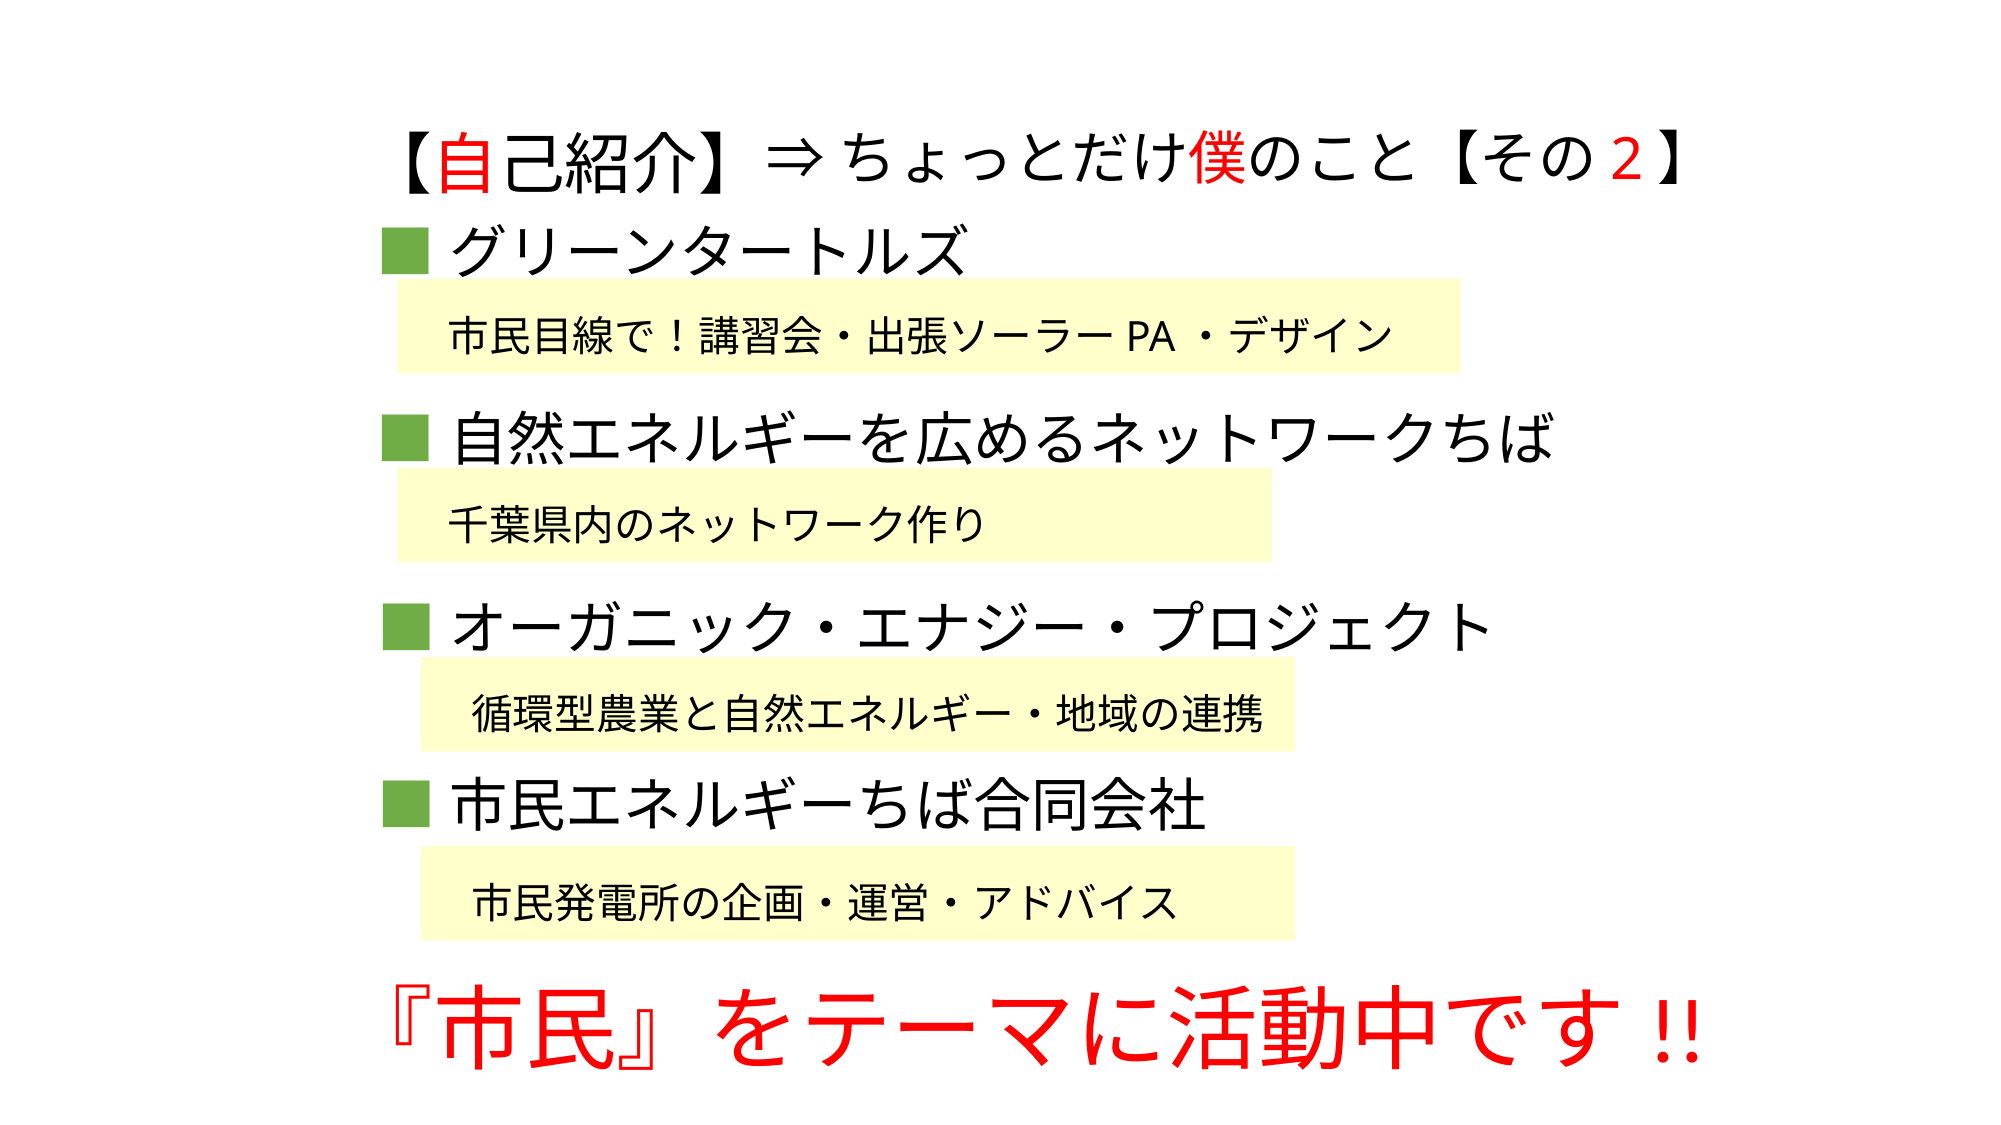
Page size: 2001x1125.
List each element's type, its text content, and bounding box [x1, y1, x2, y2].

text_box ■市民エネルギーちば合同会社 [362, 760, 1544, 846]
text_box 市民目線で！講習会・出張ソーラーPA・デザイン [432, 302, 1449, 368]
text_box 千葉県内のネットワーク作り [432, 491, 1367, 557]
text_box [397, 467, 1272, 563]
text_box 『市民』をテーマに活動中です!! [326, 963, 1824, 1089]
text_box ⇒ちょっとだけ僕のこと【その2】 [752, 113, 1745, 199]
text_box [421, 657, 1296, 752]
text_box 【自己紹介】 [350, 114, 800, 210]
text_box 市民発電所の企画・運営・アドバイス [456, 869, 1390, 935]
text_box [421, 846, 1296, 941]
text_box ■自然エネルギーを広めるネットワークちば [362, 394, 1626, 480]
text_box 循環型農業と自然エネルギー・地域の連携 [456, 680, 1390, 746]
text_box [397, 278, 1461, 374]
text_box ■オーガニック・エナジー・プロジェクト [362, 583, 1544, 669]
text_box ■グリーンタートルズ [362, 208, 1307, 293]
